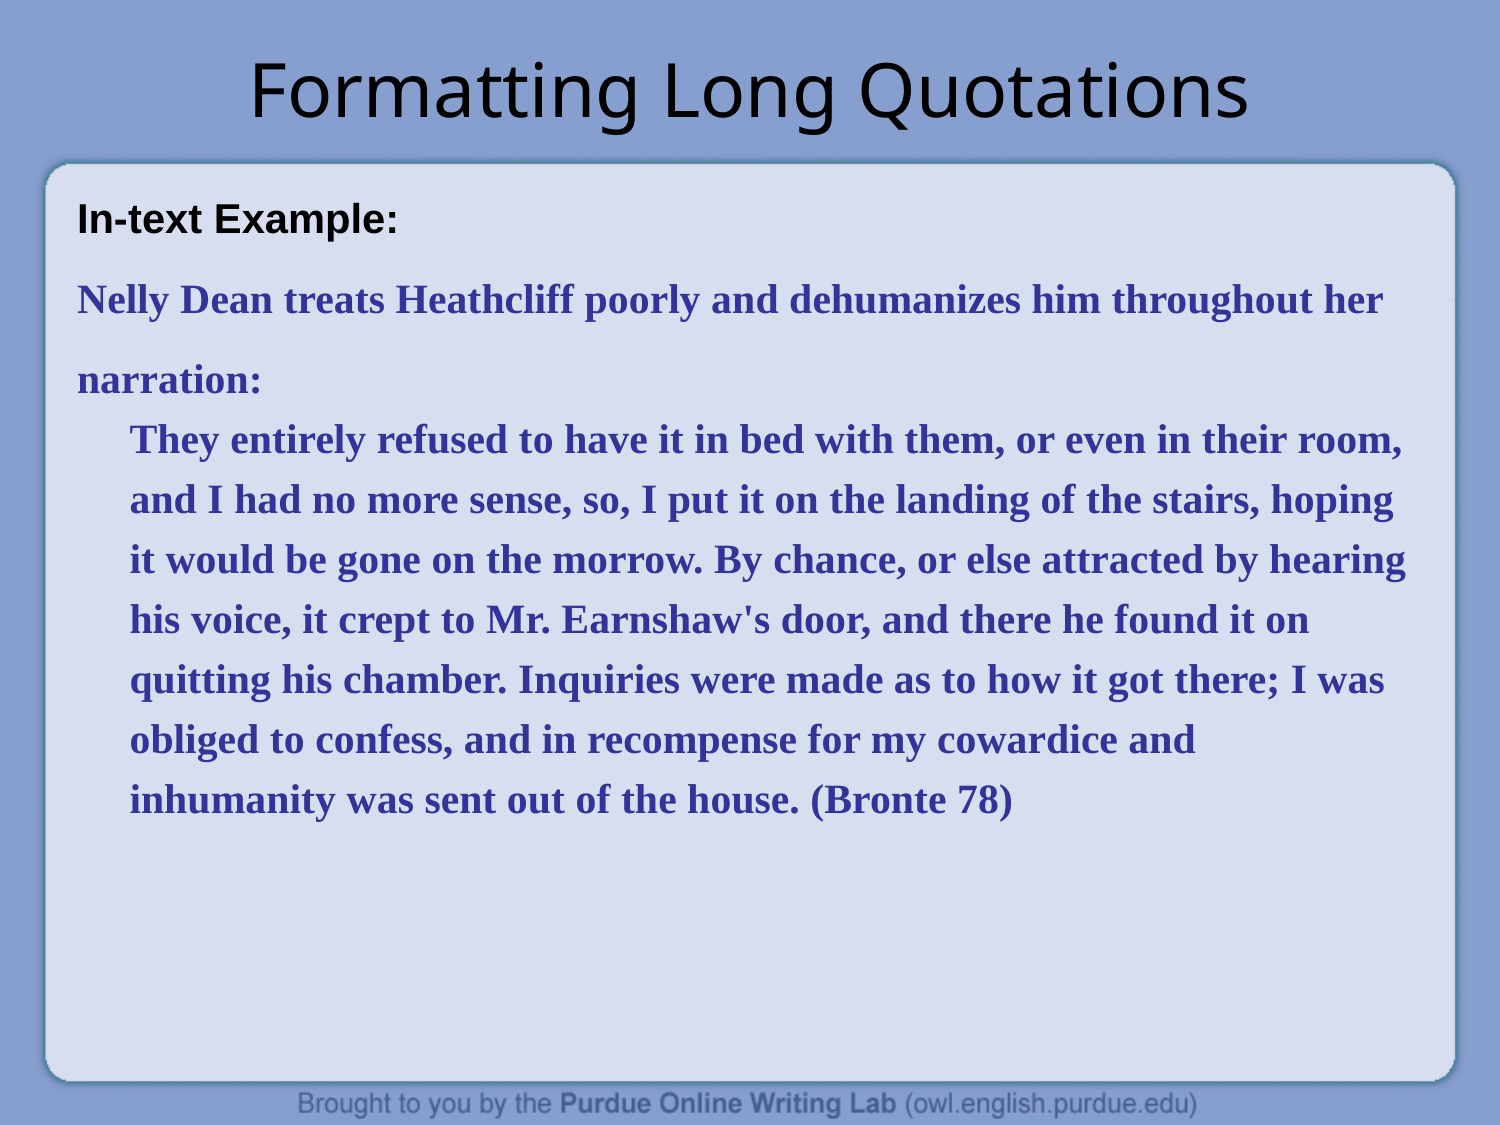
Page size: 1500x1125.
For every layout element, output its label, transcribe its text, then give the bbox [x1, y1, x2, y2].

picture [0, 0, 1500, 1125]
text_box In-text Example: Nelly Dean treats Heathcliff poorly and dehumanizes him throughout her narration: They entirely refused to have it in bed with them, or even in their room, and I had no more sense, so, I put it on the landing of the stairs, hoping it would be gone on the morrow. By chance, or else attracted by hearing his voice, it crept to Mr. Earnshaw's door, and there he found it on quitting his chamber. Inquiries were made as to how it got there; I was obliged to confess, and in recompense for my cowardice and inhumanity was sent out of the house. (Bronte 78) [62, 174, 1425, 830]
title Formatting Long Quotations [112, 12, 1388, 163]
